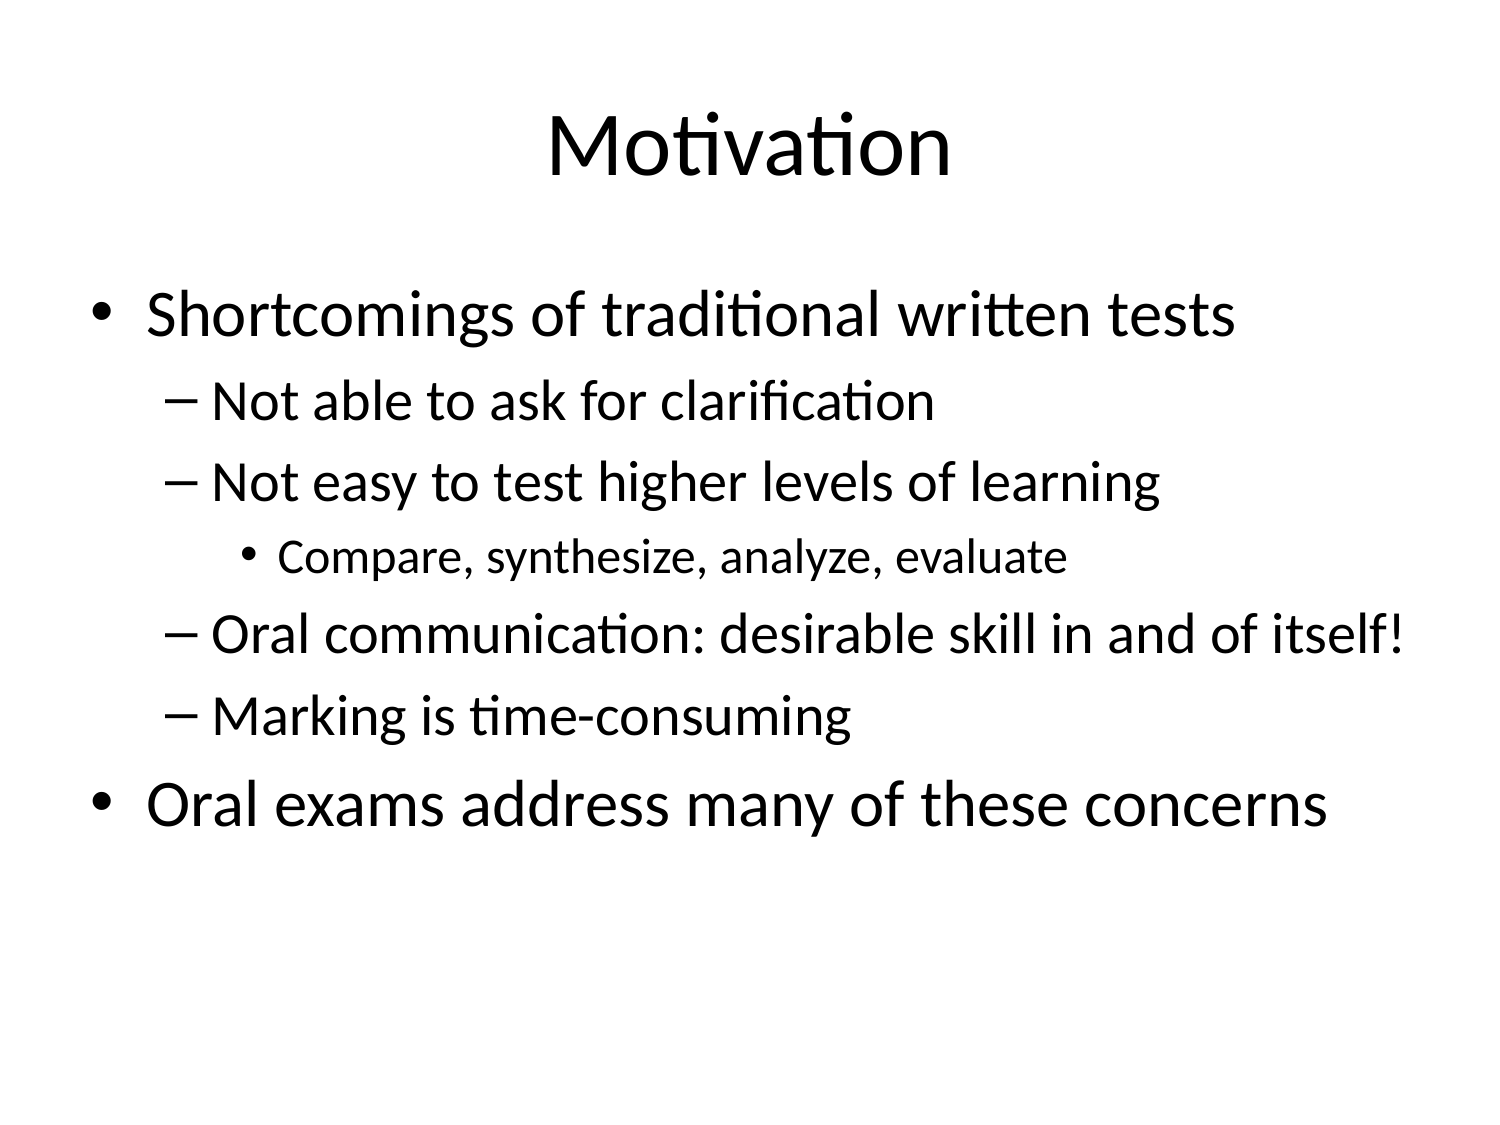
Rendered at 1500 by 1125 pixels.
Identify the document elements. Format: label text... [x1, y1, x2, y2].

title Motivation [75, 45, 1425, 233]
list Shortcomings of traditional written tests Not able to ask for clarification Not easy to test higher levels of learning Compare, synthesize, analyze, evaluate Oral communication: desirable skill in and of itself! Marking is time-consuming Oral exams address many of these concerns [75, 262, 1425, 1005]
